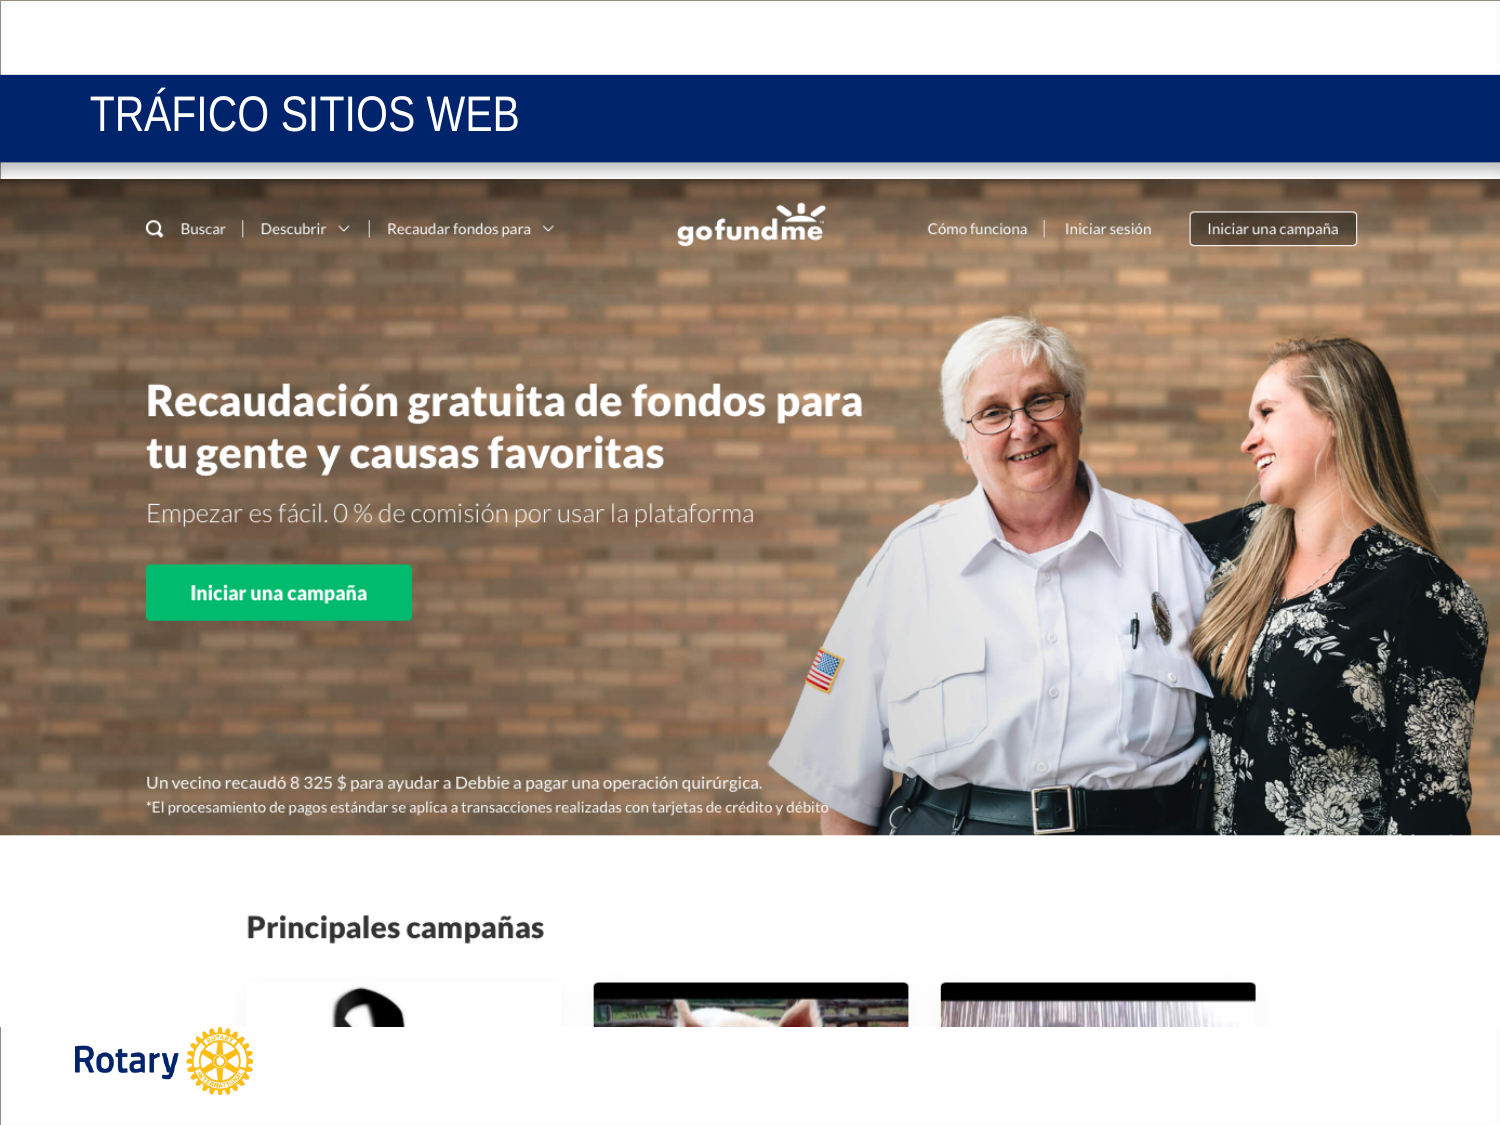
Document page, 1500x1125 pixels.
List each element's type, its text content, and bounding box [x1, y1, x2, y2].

picture [0, 179, 1500, 1095]
title TRÁFICO SITIOS WEB [75, 73, 1425, 177]
